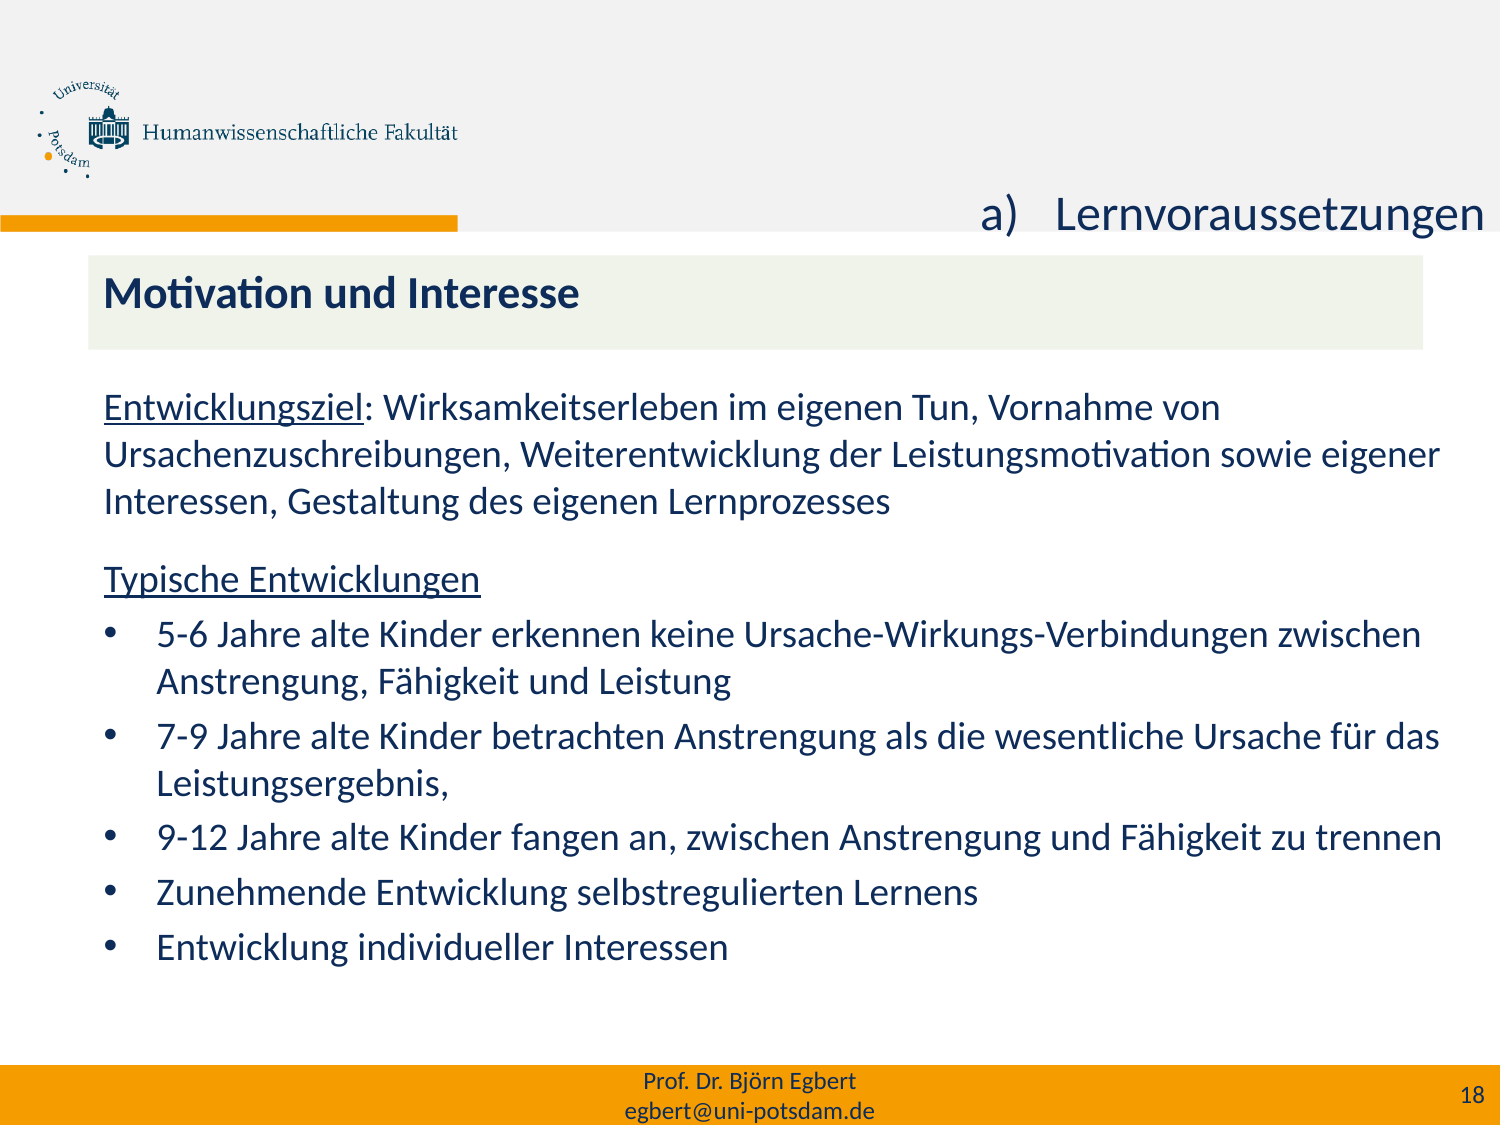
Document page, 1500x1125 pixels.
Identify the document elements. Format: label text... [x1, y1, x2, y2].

title Lernvoraussetzungen [206, 172, 1500, 268]
list Entwicklungsziel: Wirksamkeitserleben im eigenen Tun, Vornahme von Ursachenzuschreibungen, Weiterentwicklung der Leistungsmotivation sowie eigener Interessen, Gestaltung des eigenen Lernprozesses Typische Entwicklungen 5-6 Jahre alte Kinder erkennen keine Ursache-Wirkungs-Verbindungen zwischen Anstrengung, Fähigkeit und Leistung 7-9 Jahre alte Kinder betrachten Anstrengung als die wesentliche Ursache für das Leistungsergebnis, 9-12 Jahre alte Kinder fangen an, zwischen Anstrengung und Fähigkeit zu trennen Zunehmende Entwicklung selbstregulierten Lernens Entwicklung individueller Interessen [88, 373, 1471, 1024]
text_box Motivation und Interesse [88, 255, 1424, 350]
footer Prof. Dr. Björn Egbert egbert@uni-potsdam.de [496, 1063, 1004, 1125]
picture [0, 81, 463, 232]
slide_number 18 [1139, 1063, 1500, 1124]
